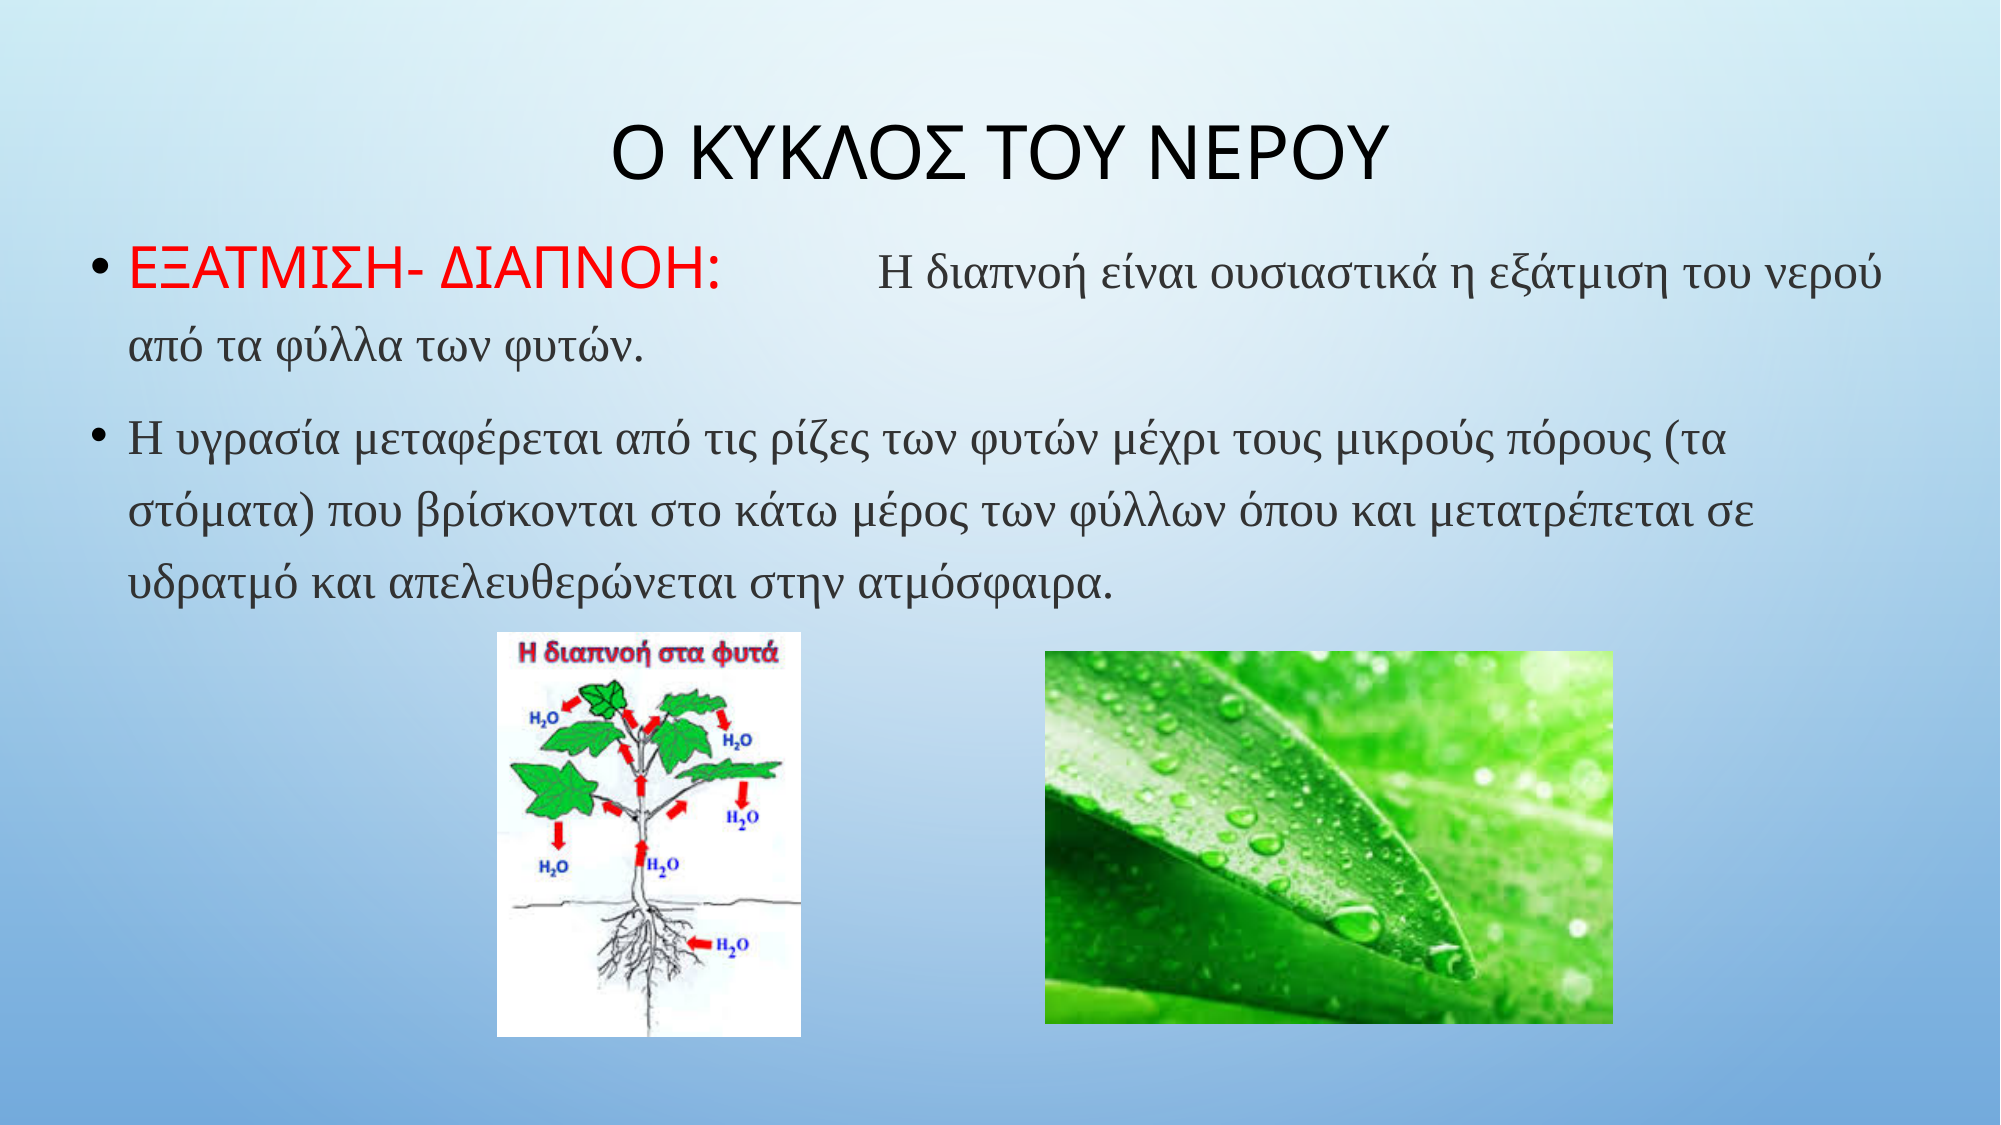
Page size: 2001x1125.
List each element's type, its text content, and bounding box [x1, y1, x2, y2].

picture [497, 632, 801, 1038]
picture [1045, 650, 1613, 1024]
title Ο ΚΥΚΛΟΣ ΤΟΥ ΝΕΡΟΥ [149, 101, 1851, 208]
list ΕΞΑΤΜΙΣΗ- ΔΙΑΠΝΟΗ: Η διαπνοή είναι ουσιαστικά η εξάτμιση του νερού από τα φύλλα των φυτών. Η υγρασία μεταφέρεται από τις ρίζες των φυτών μέχρι τους μικρούς πόρους (τα στόματα) που βρίσκονται στο κάτω μέρος των φύλλων όπου και μετατρέπεται σε υδρατμό και απελευθερώνεται στην ατμόσφαιρα. [75, 208, 1911, 1094]
